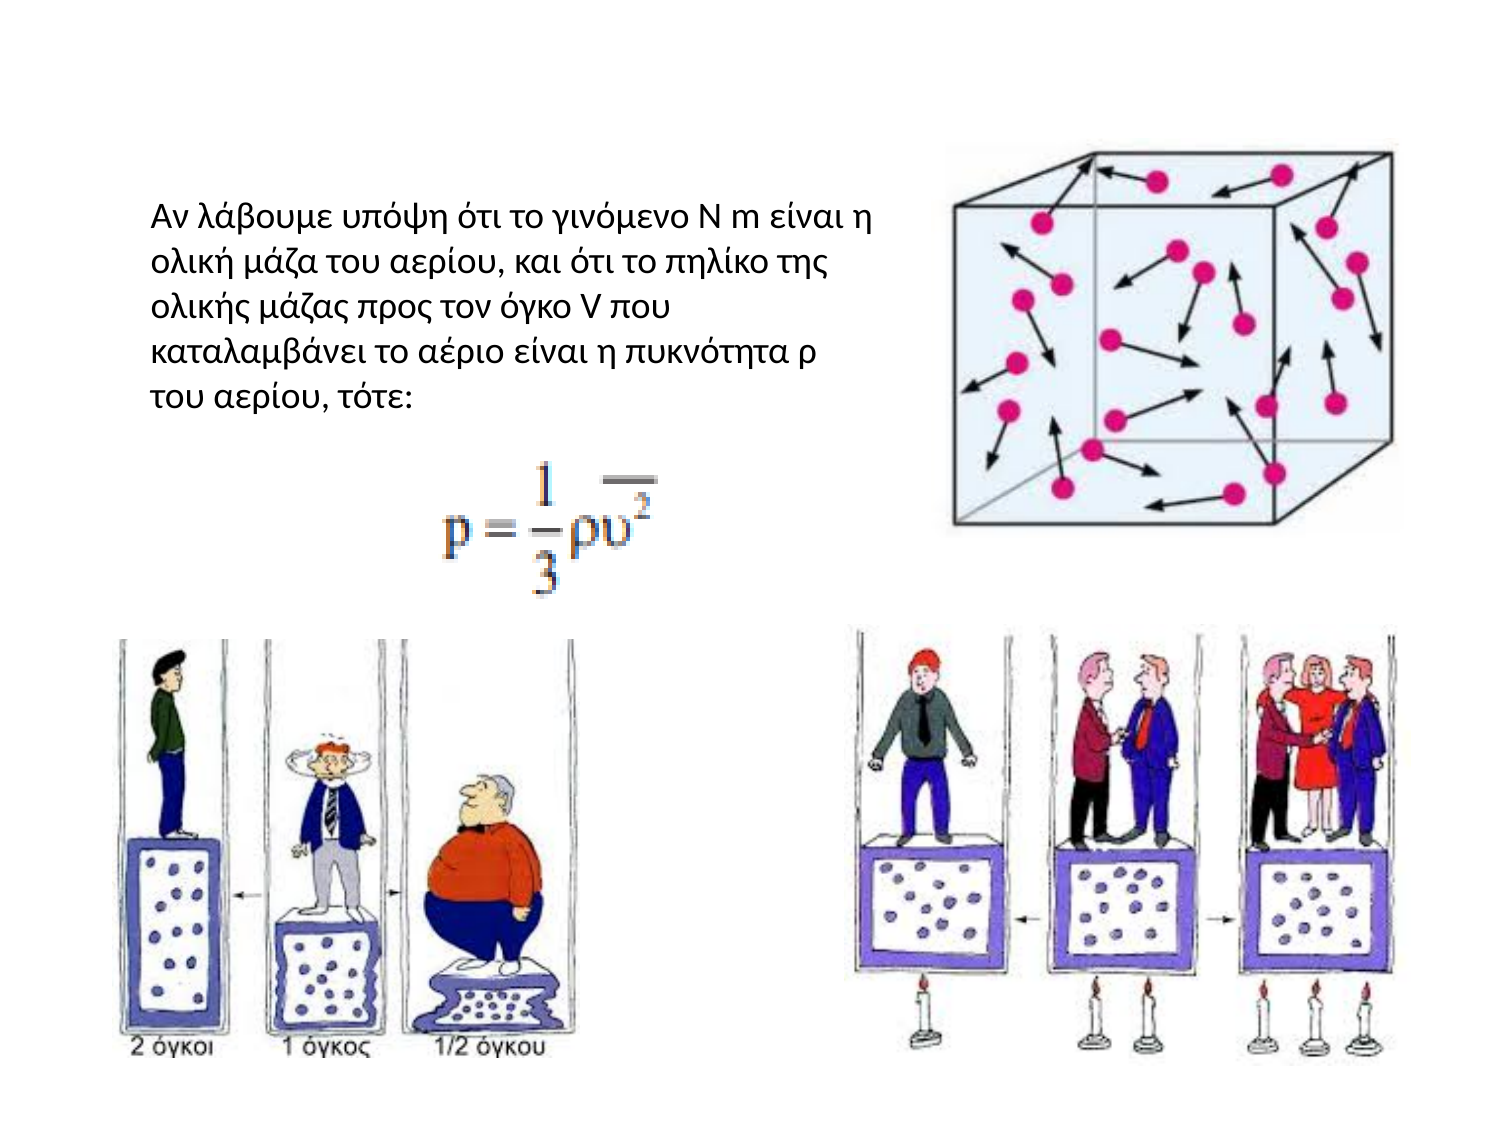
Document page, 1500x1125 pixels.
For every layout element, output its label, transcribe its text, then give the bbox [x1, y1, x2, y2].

picture [111, 639, 581, 1058]
picture [844, 624, 1411, 1067]
text_box Αν λάβουμε υπόψη ότι το γινόμενο N m είναι η ολική μάζα του αερίου, και ότι το πηλίκο της ολικής μάζας προς τον όγκο V που καταλαμβάνει το αέριο είναι η πυκνότητα ρ του αερίου, τότε: [135, 183, 892, 424]
picture [931, 138, 1411, 539]
picture [407, 431, 715, 638]
